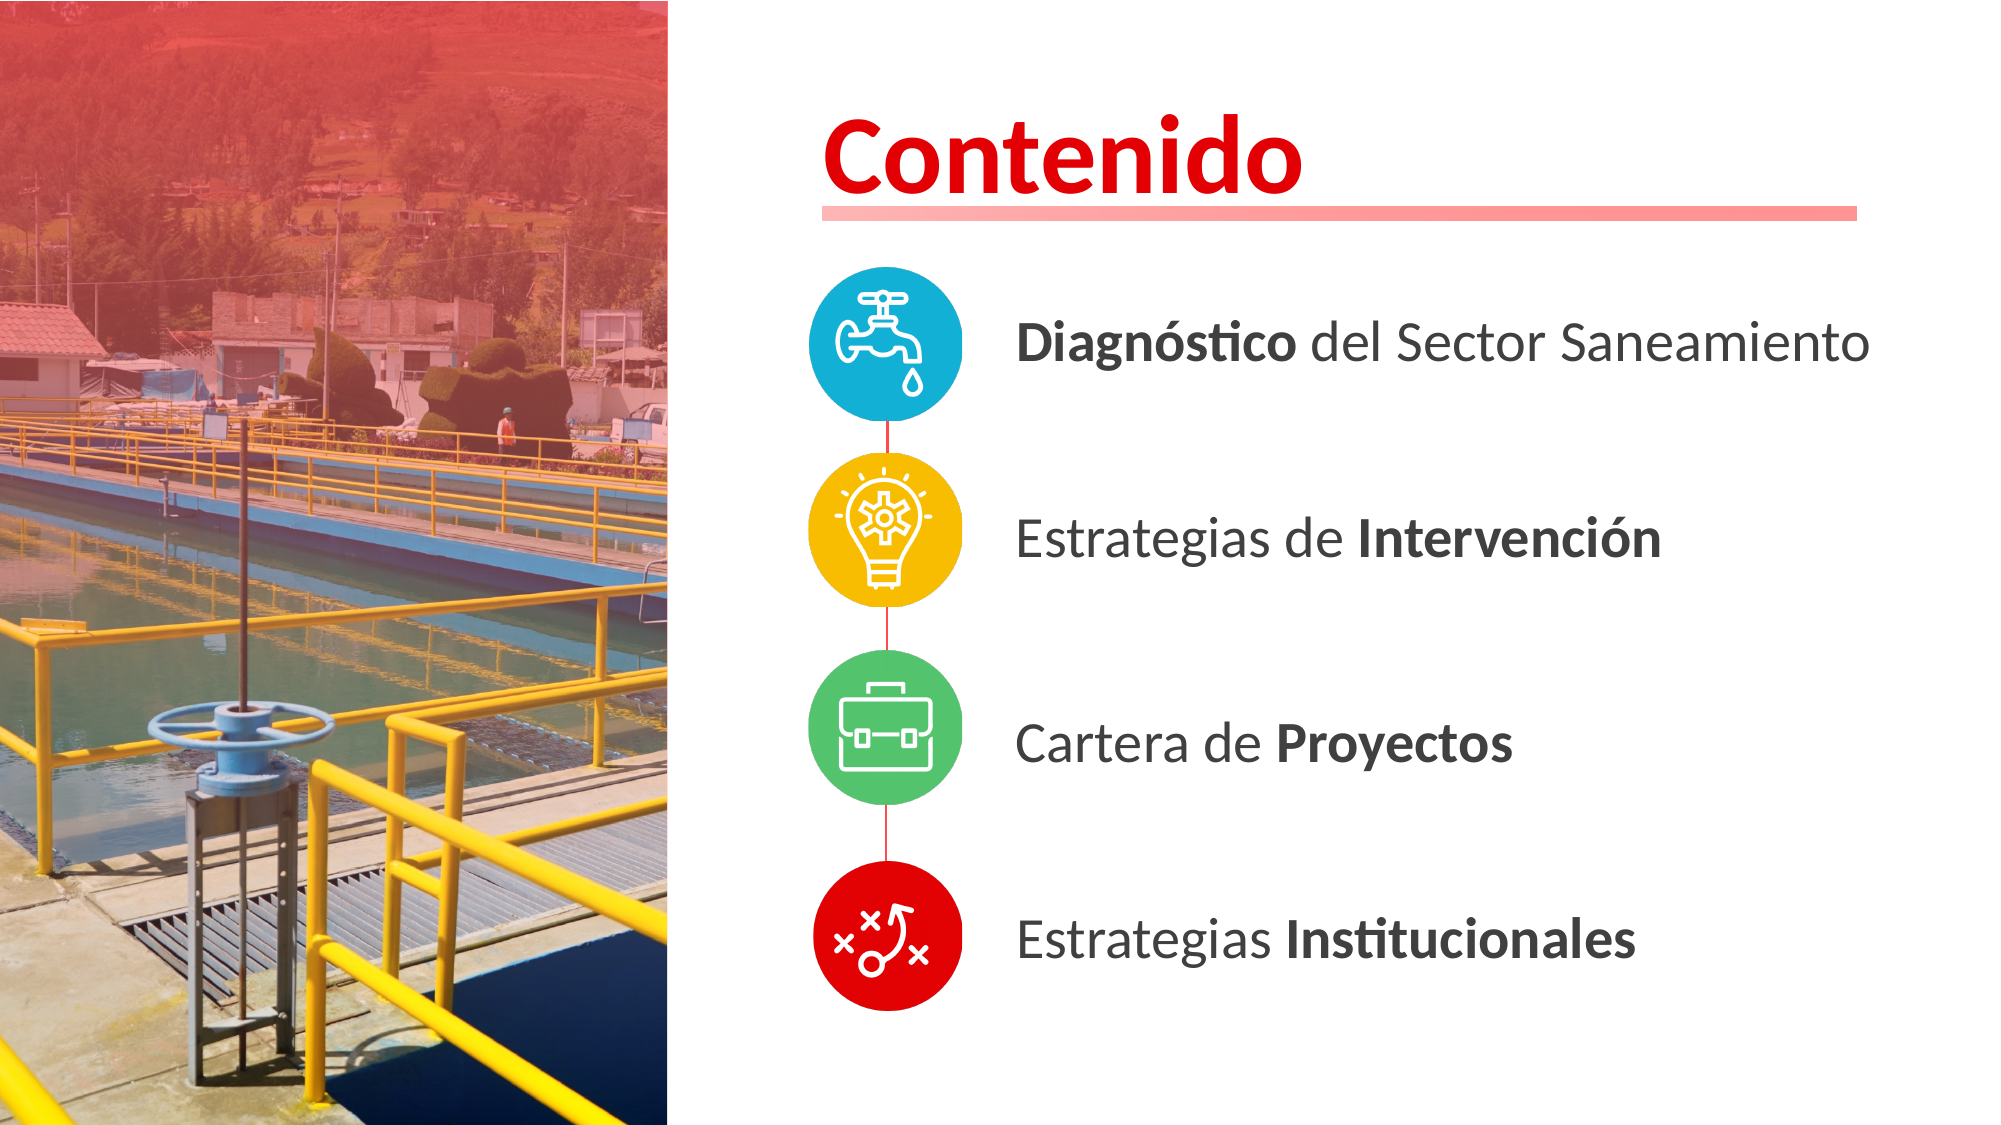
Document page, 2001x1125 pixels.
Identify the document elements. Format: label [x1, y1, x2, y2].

text_box [808, 73, 2000, 1011]
picture [0, 1, 668, 1125]
